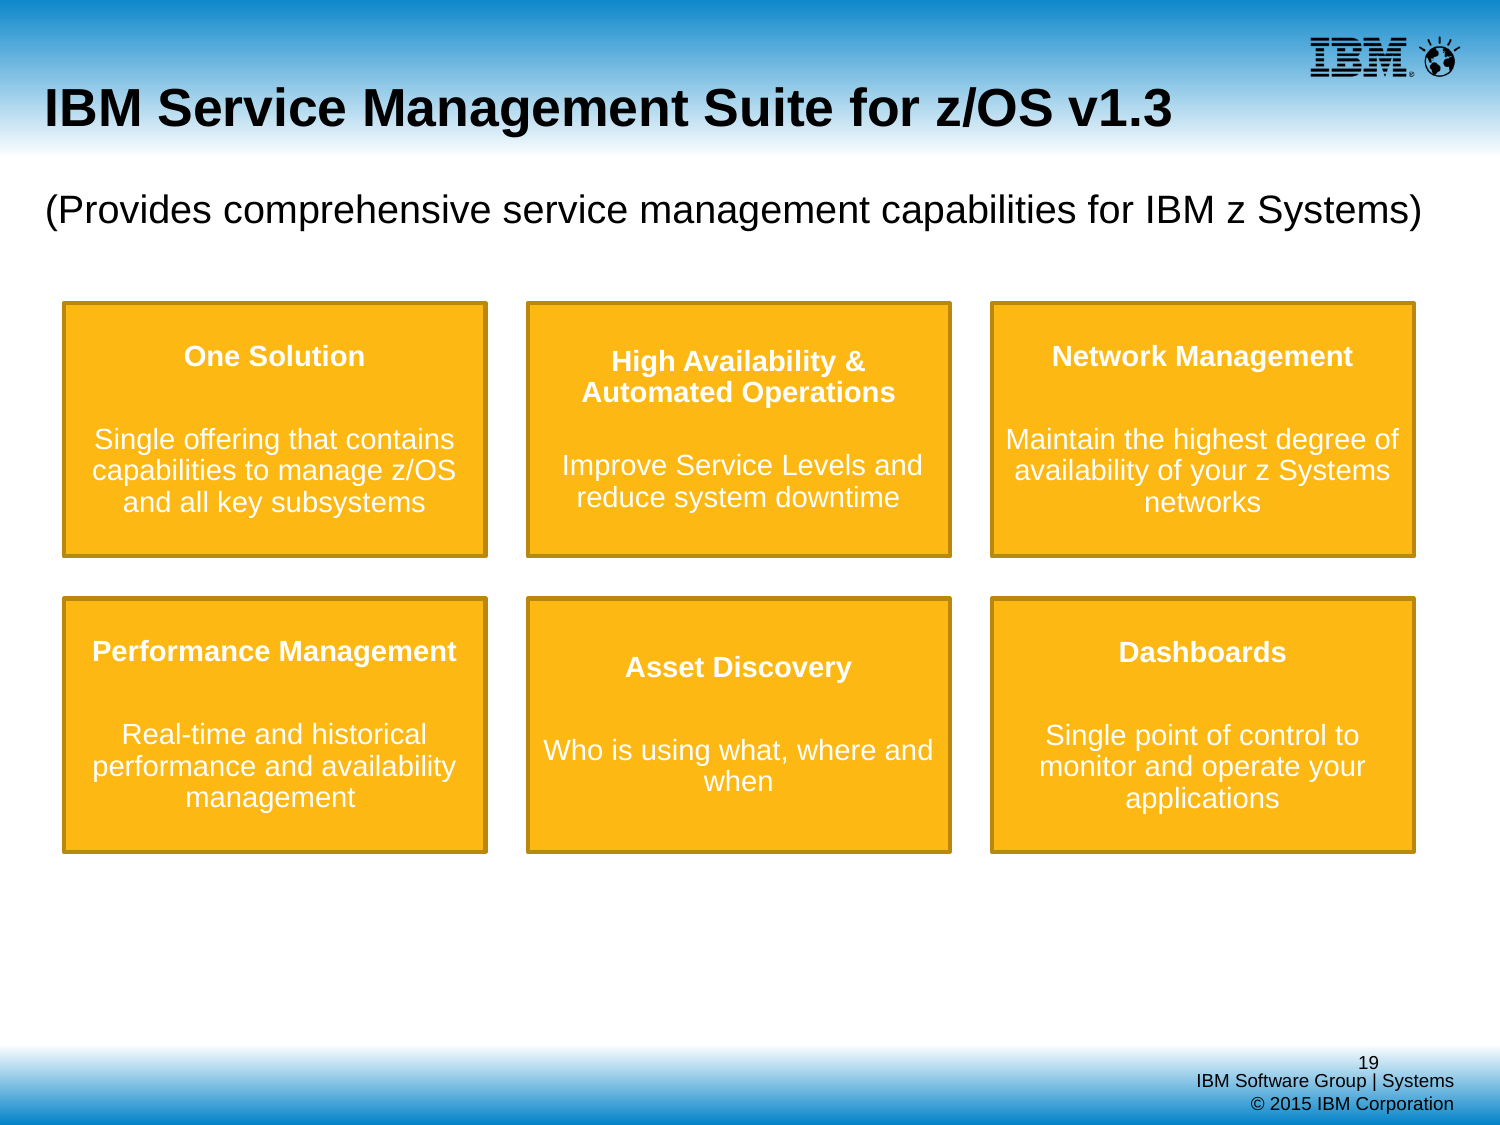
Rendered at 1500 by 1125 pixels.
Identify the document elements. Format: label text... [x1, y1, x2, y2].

title IBM Service Management Suite for z/OS v1.3 (Provides comprehensive service management capabilities for IBM z Systems) [29, 72, 1500, 244]
slide_number 19 [1342, 1042, 1466, 1103]
picture [1296, 22, 1471, 72]
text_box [63, 211, 1415, 944]
